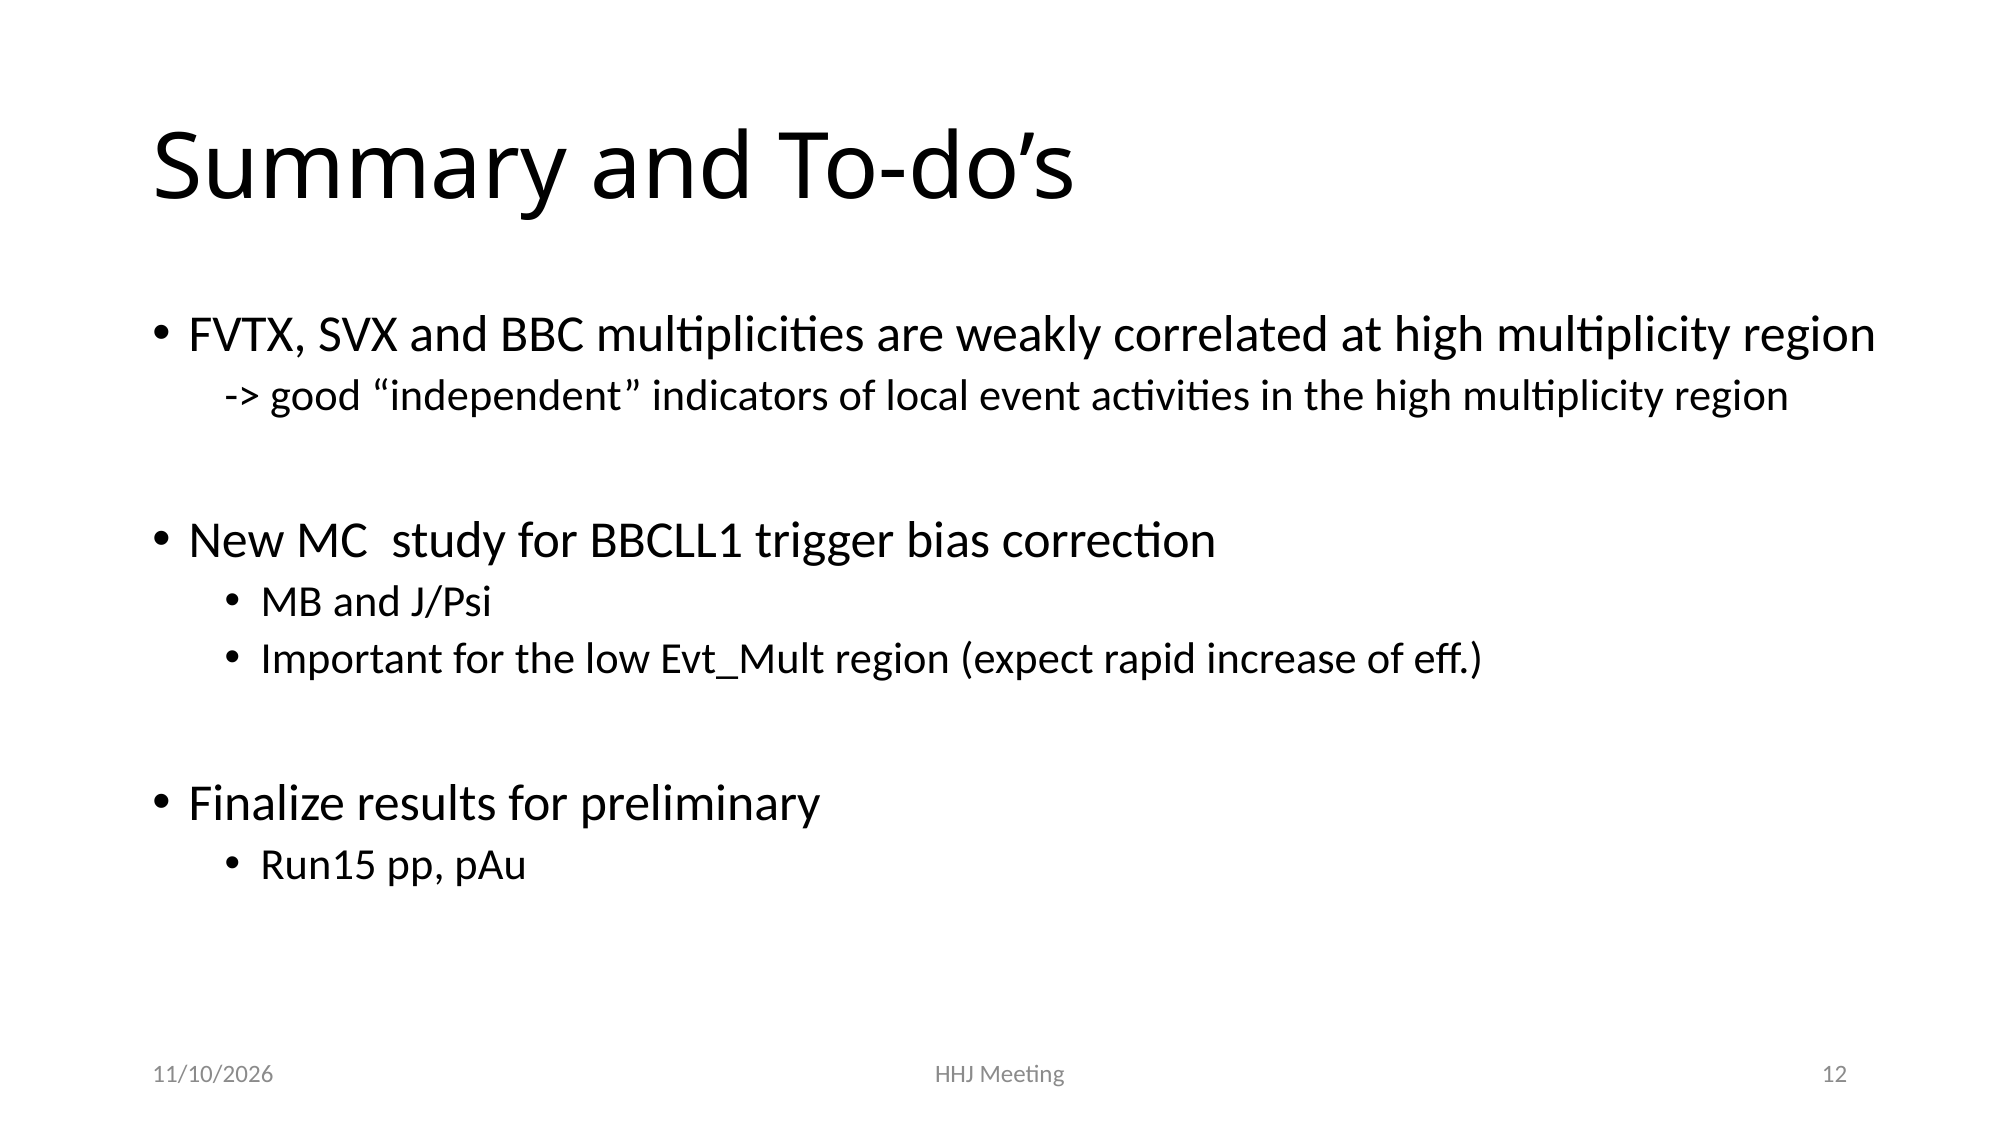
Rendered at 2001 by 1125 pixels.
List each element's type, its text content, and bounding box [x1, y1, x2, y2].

footer HHJ Meeting [662, 1042, 1338, 1103]
slide_number 12 [1412, 1042, 1863, 1103]
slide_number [137, 1042, 588, 1103]
list FVTX, SVX and BBC multiplicities are weakly correlated at high multiplicity region -> good “independent” indicators of local event activities in the high multiplicity region New MC study for BBCLL1 trigger bias correction MB and J/Psi Important for the low Evt_Mult region (expect rapid increase of eff.) Finalize results for preliminary Run15 pp, pAu [137, 299, 1908, 1014]
title Summary and To-do’s [137, 59, 1863, 278]
